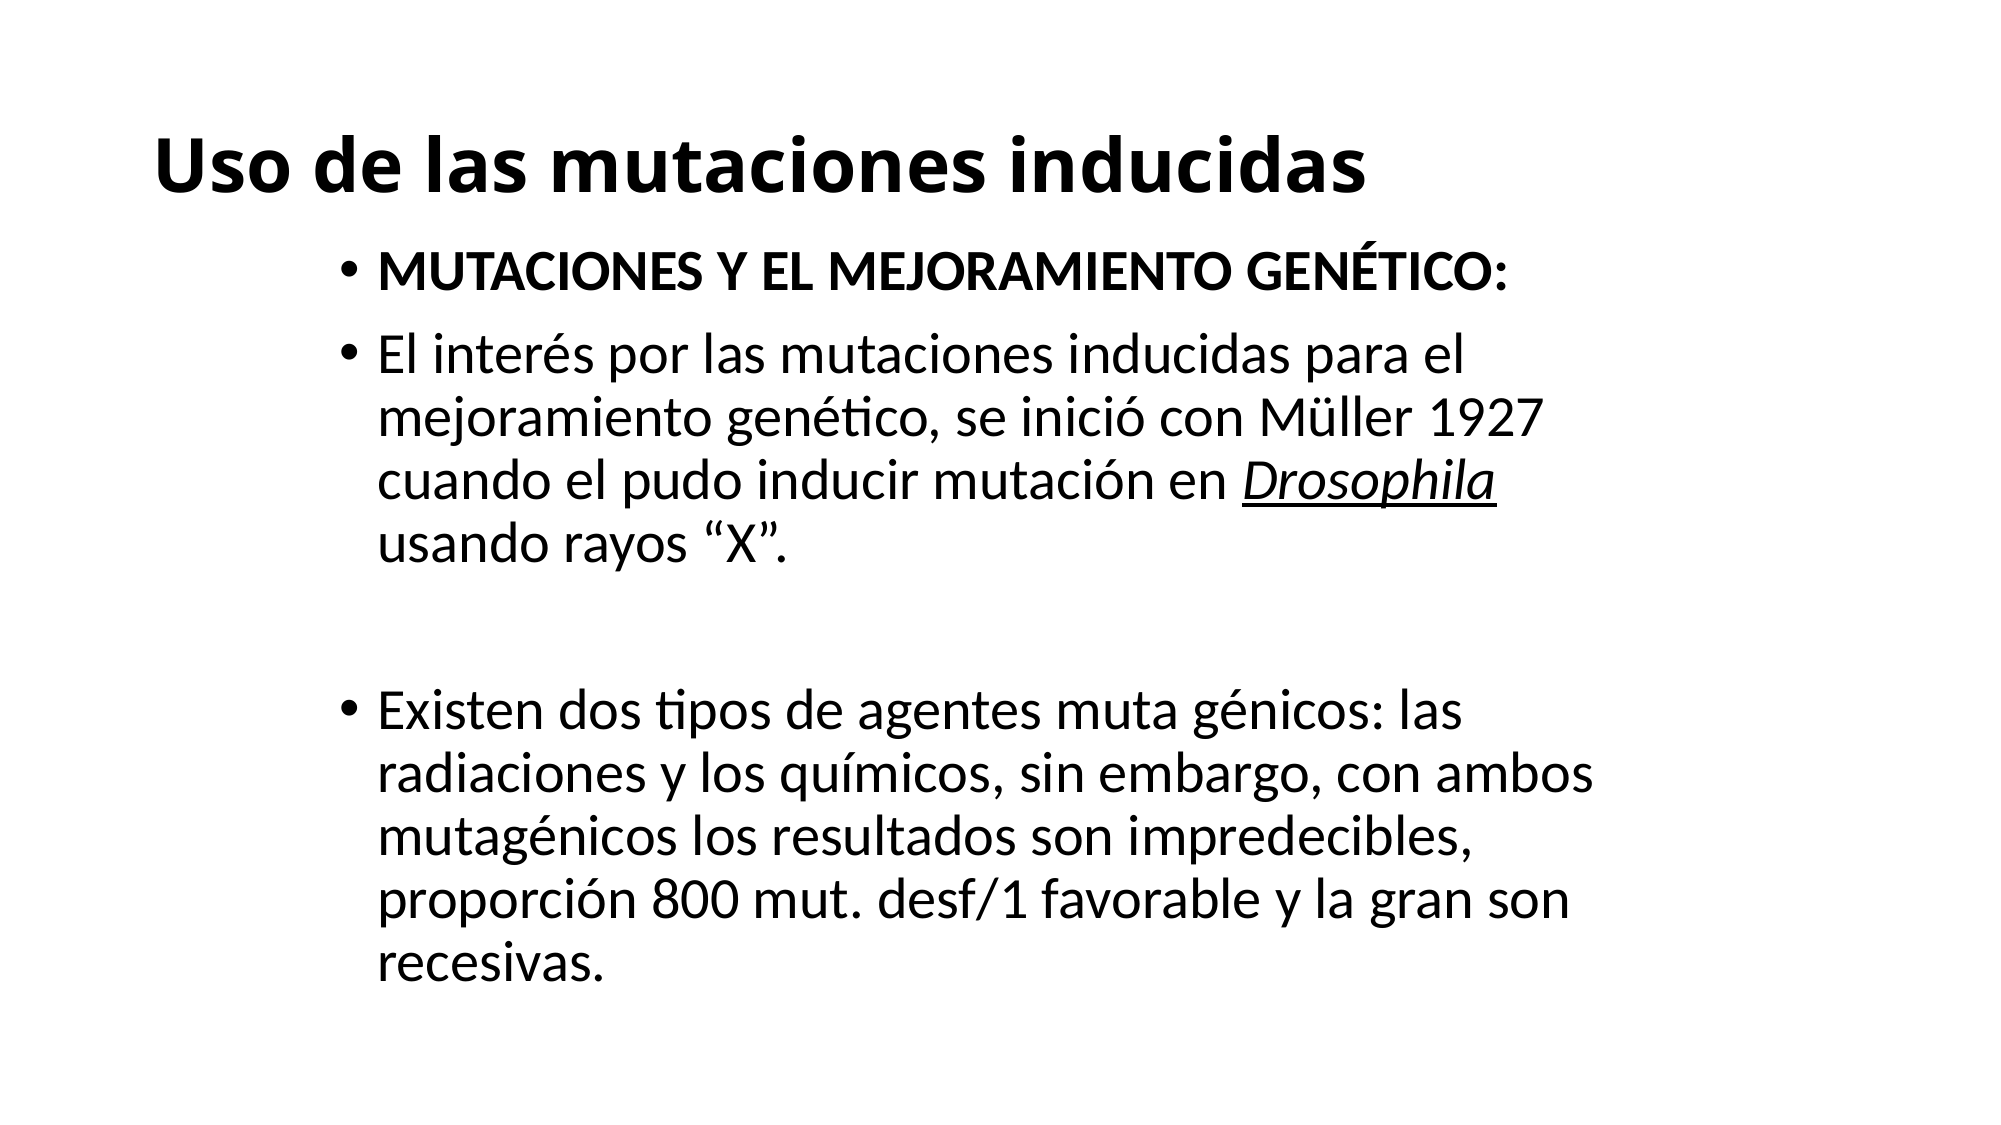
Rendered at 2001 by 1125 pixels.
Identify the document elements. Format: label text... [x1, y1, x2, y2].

title Uso de las mutaciones inducidas [137, 59, 1863, 278]
list MUTACIONES Y EL MEJORAMIENTO GENÉTICO: El interés por las mutaciones inducidas para el mejoramiento genético, se inició con Müller 1927 cuando el pudo inducir mutación en Drosophila usando rayos “X”. Existen dos tipos de agentes muta génicos: las radiaciones y los químicos, sin embargo, con ambos mutagénicos los resultados son impredecibles, proporción 800 mut. desf/1 favorable y la gran son recesivas. [324, 232, 1675, 1005]
